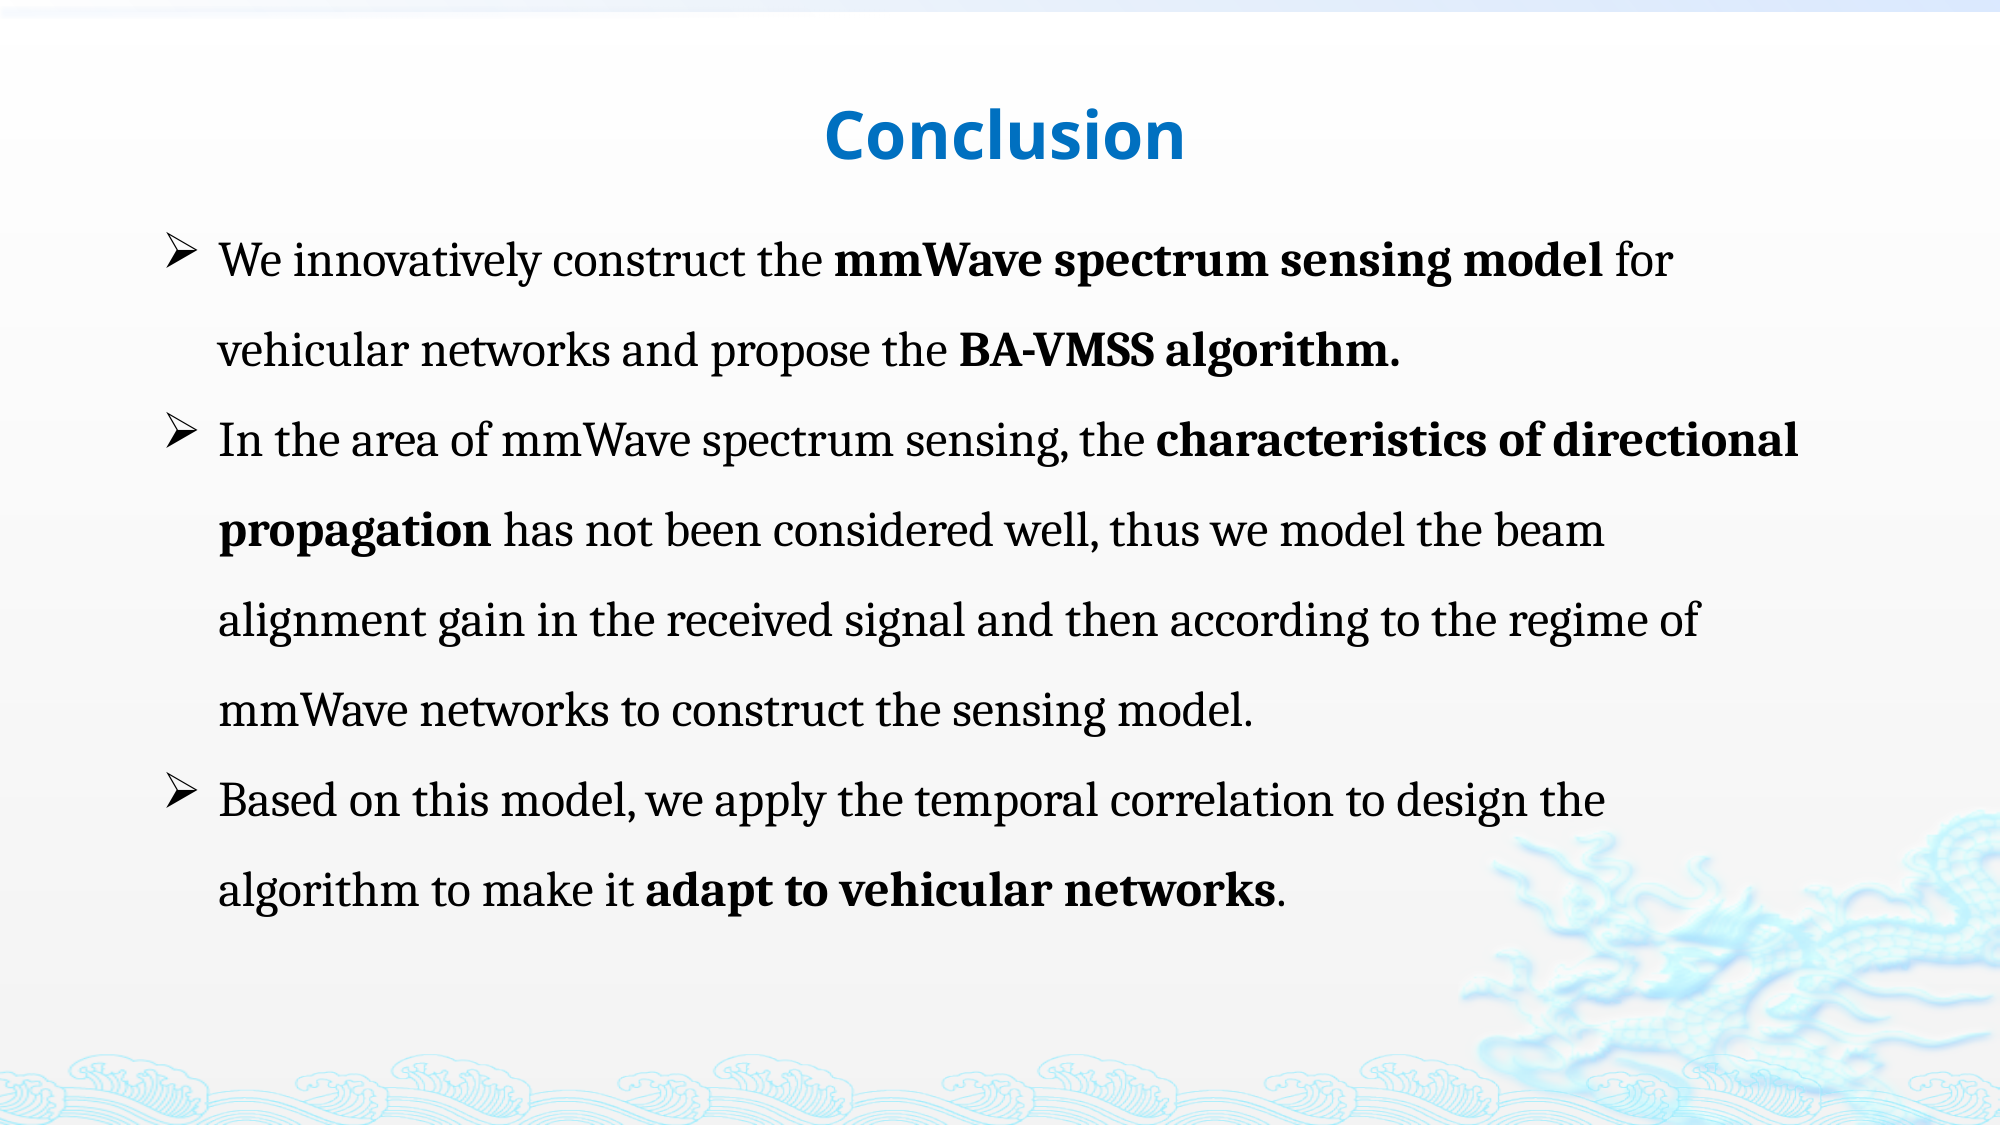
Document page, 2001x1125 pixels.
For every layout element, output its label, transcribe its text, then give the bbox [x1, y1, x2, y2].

text_box We innovatively construct the mmWave spectrum sensing model for vehicular networks and propose the BA-VMSS algorithm. In the area of mmWave spectrum sensing, the characteristics of directional propagation has not been considered well, thus we model the beam alignment gain in the received signal and then according to the regime of mmWave networks to construct the sensing model. Based on this model, we apply the temporal correlation to design the algorithm to make it adapt to vehicular networks. [147, 119, 1833, 1030]
text_box Conclusion [808, 46, 1203, 181]
